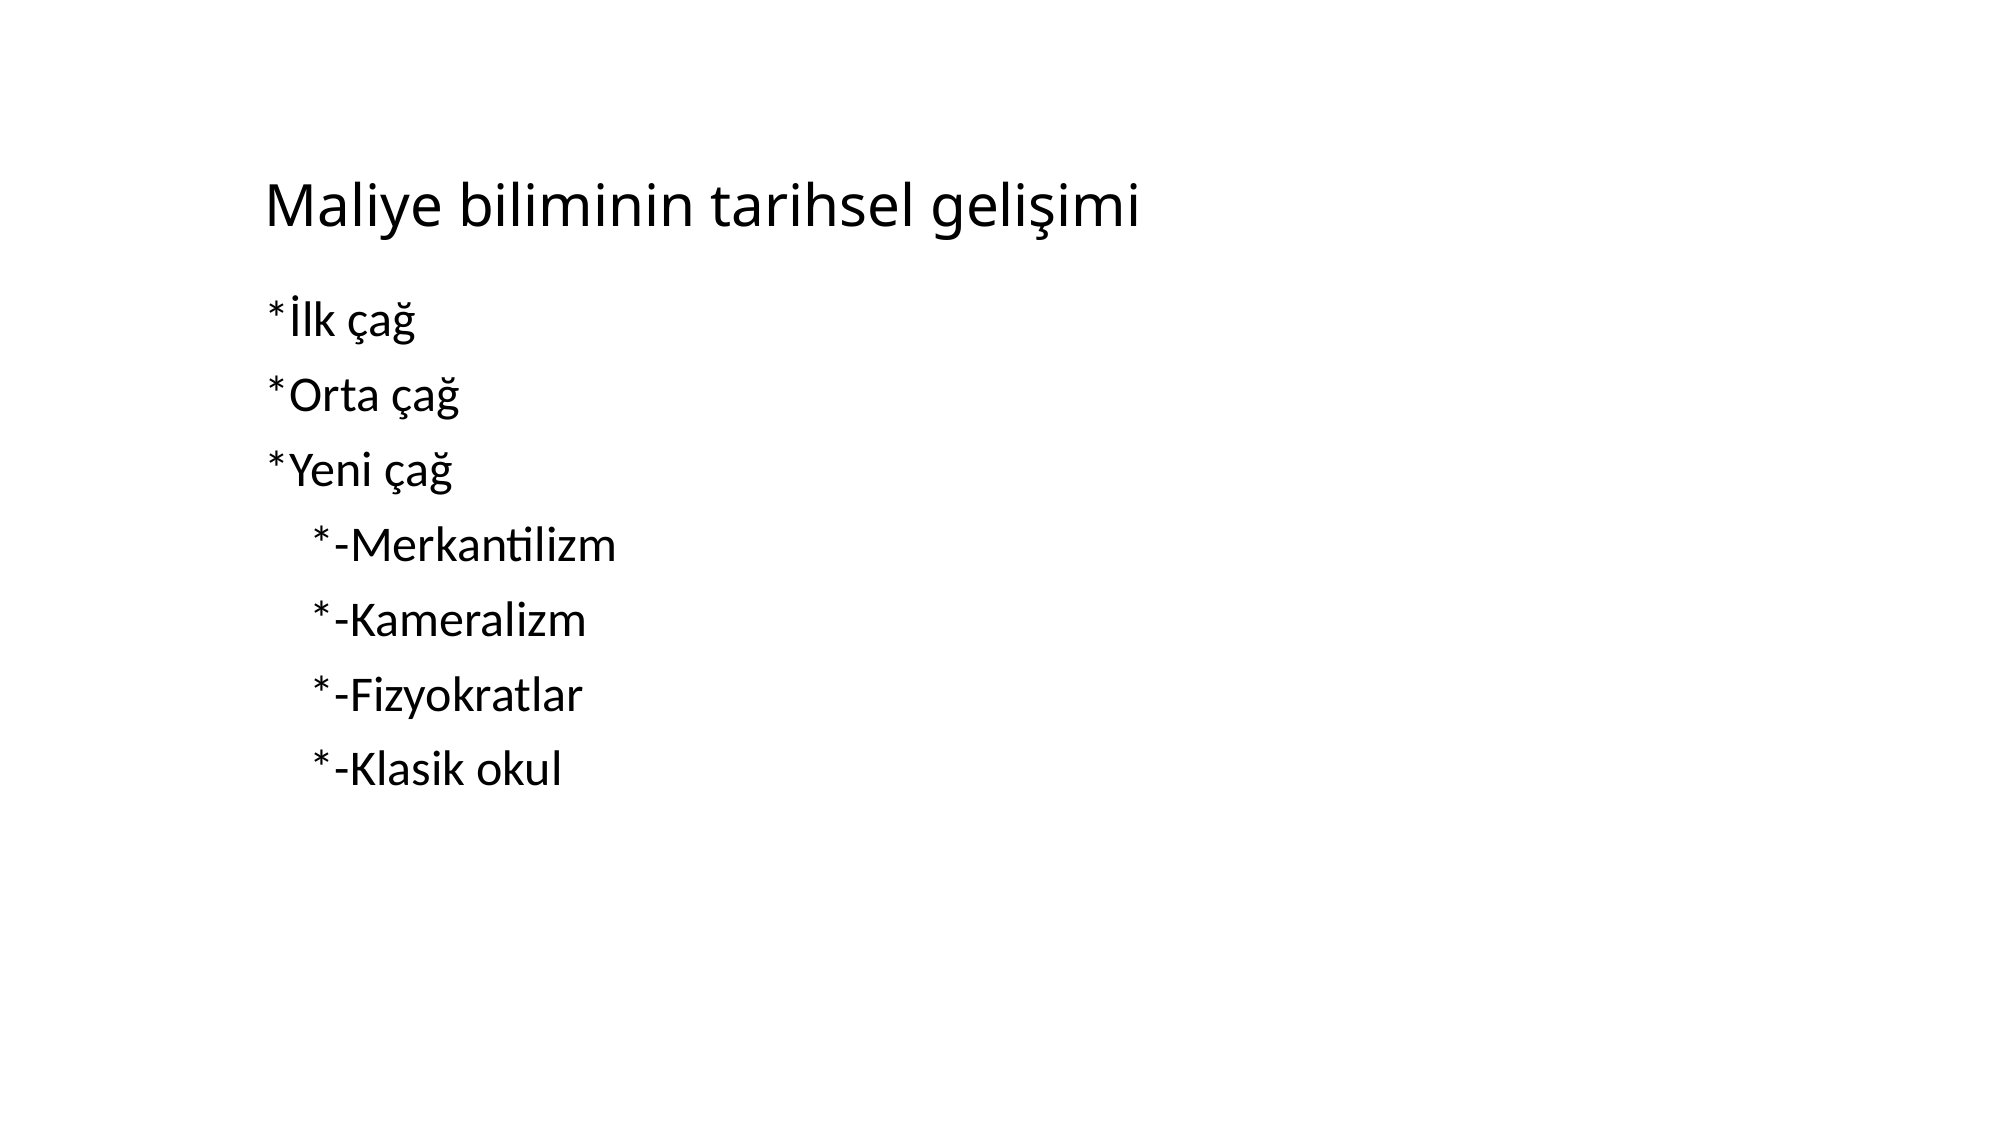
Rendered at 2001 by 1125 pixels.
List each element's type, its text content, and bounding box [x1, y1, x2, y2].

subtitle *İlk çağ *Orta çağ *Yeni çağ *-Merkantilizm *-Kameralizm *-Fizyokratlar *-Klasik okul [249, 286, 1750, 863]
title Maliye biliminin tarihsel gelişimi [249, 184, 1750, 247]
